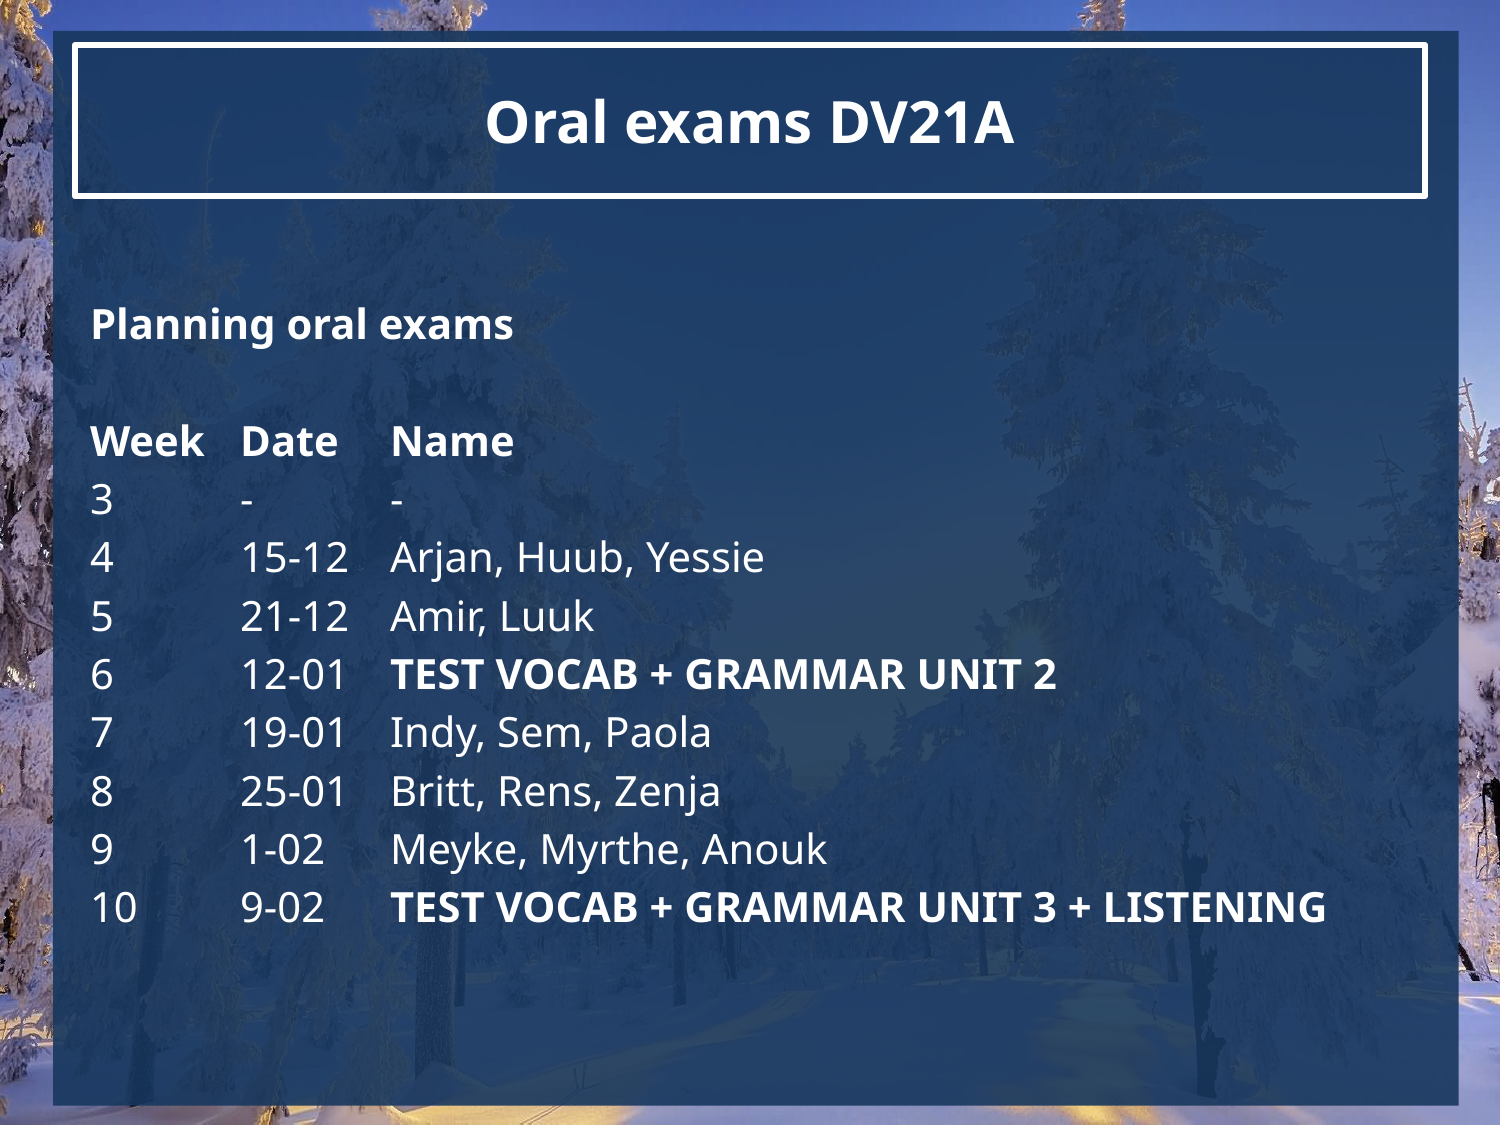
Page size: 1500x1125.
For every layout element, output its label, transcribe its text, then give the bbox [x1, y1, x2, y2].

picture [0, 0, 1500, 1125]
list Planning oral exams Week Date Name 3 - - 4 15-12 Arjan, Huub, Yessie 5 21-12 Amir, Luuk 6 12-01 TEST VOCAB + GRAMMAR UNIT 2 7 19-01 Indy, Sem, Paola 8 25-01 Britt, Rens, Zenja 9 1-02 Meyke, Myrthe, Anouk 10 9-02 TEST VOCAB + GRAMMAR UNIT 3 + LISTENING [75, 231, 1425, 1071]
title Oral exams DV21A [72, 42, 1428, 199]
